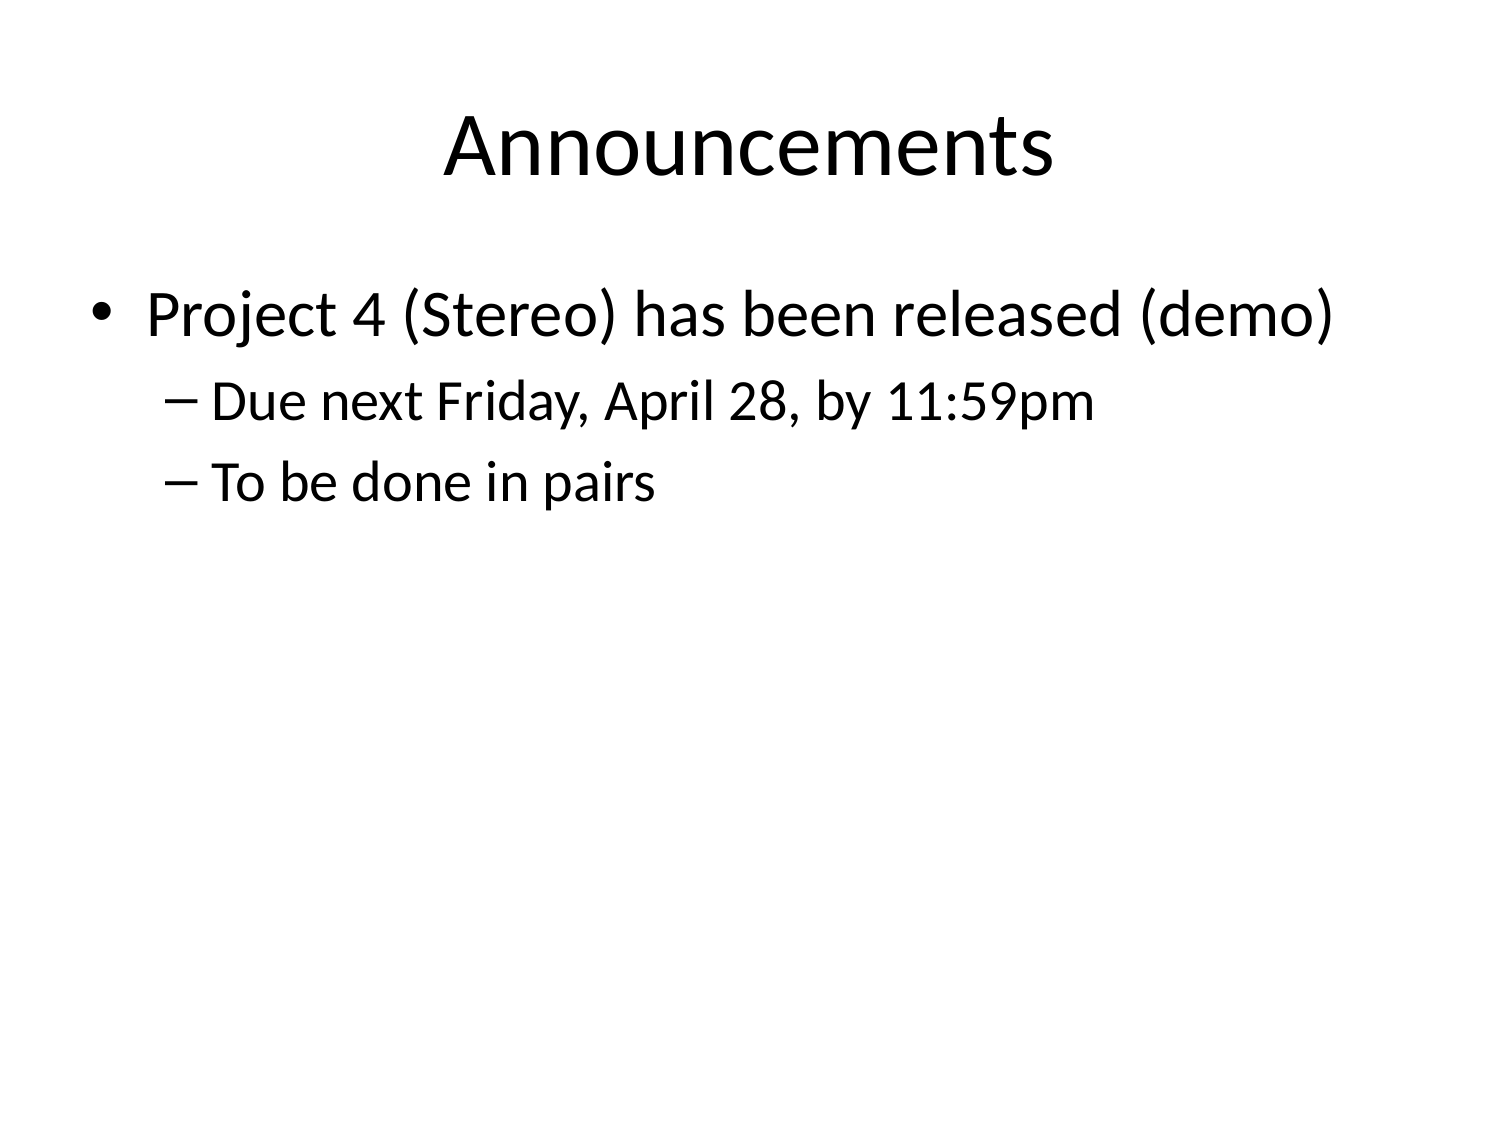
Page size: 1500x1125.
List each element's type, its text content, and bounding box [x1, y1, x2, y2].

title Announcements [75, 45, 1425, 233]
list Project 4 (Stereo) has been released (demo) Due next Friday, April 28, by 11:59pm To be done in pairs [75, 262, 1425, 1005]
